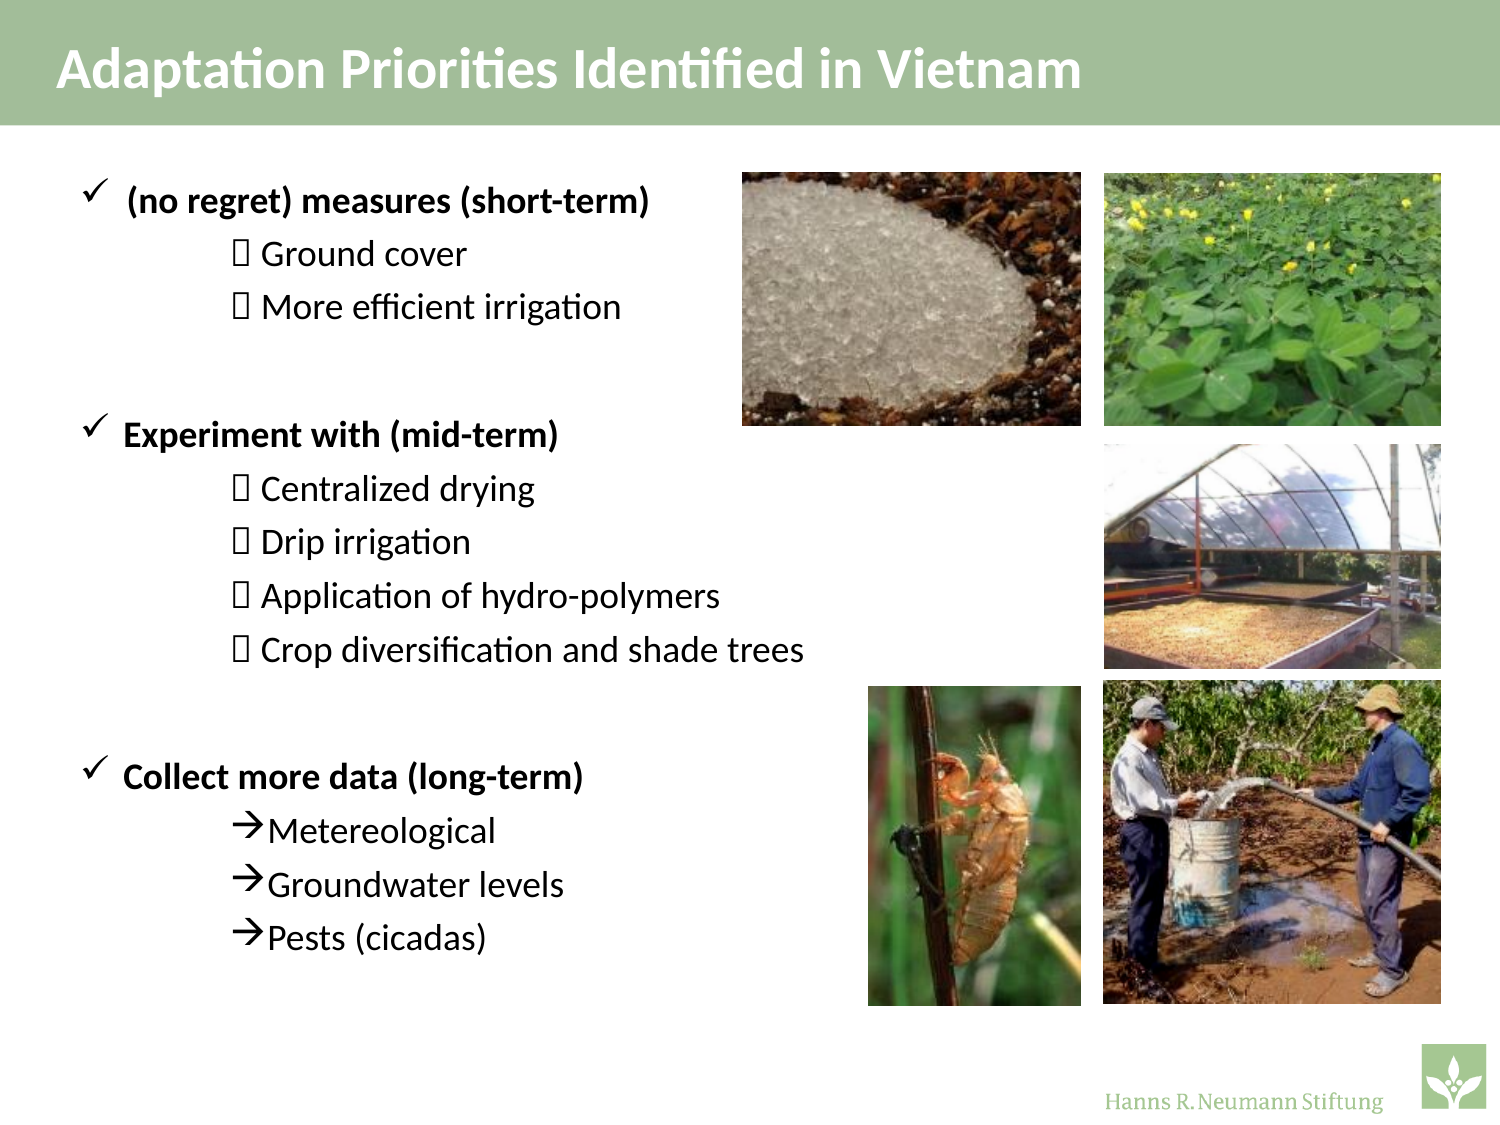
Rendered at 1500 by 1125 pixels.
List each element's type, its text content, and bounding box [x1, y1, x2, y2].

list (no regret) measures (short-term)  Ground cover  More efficient irrigation Experiment with (mid-term)  Centralized drying  Drip irrigation  Application of hydro-polymers  Crop diversification and shade trees Collect more data (long-term) Metereological Groundwater levels Pests (cicadas) [64, 145, 1415, 835]
picture [1104, 173, 1442, 427]
picture [1097, 1040, 1491, 1116]
picture [1103, 680, 1442, 1004]
picture [867, 686, 1081, 1007]
picture [742, 172, 1081, 427]
title Adaptation Priorities Identified in Vietnam [41, 0, 1204, 148]
picture [1104, 444, 1442, 669]
